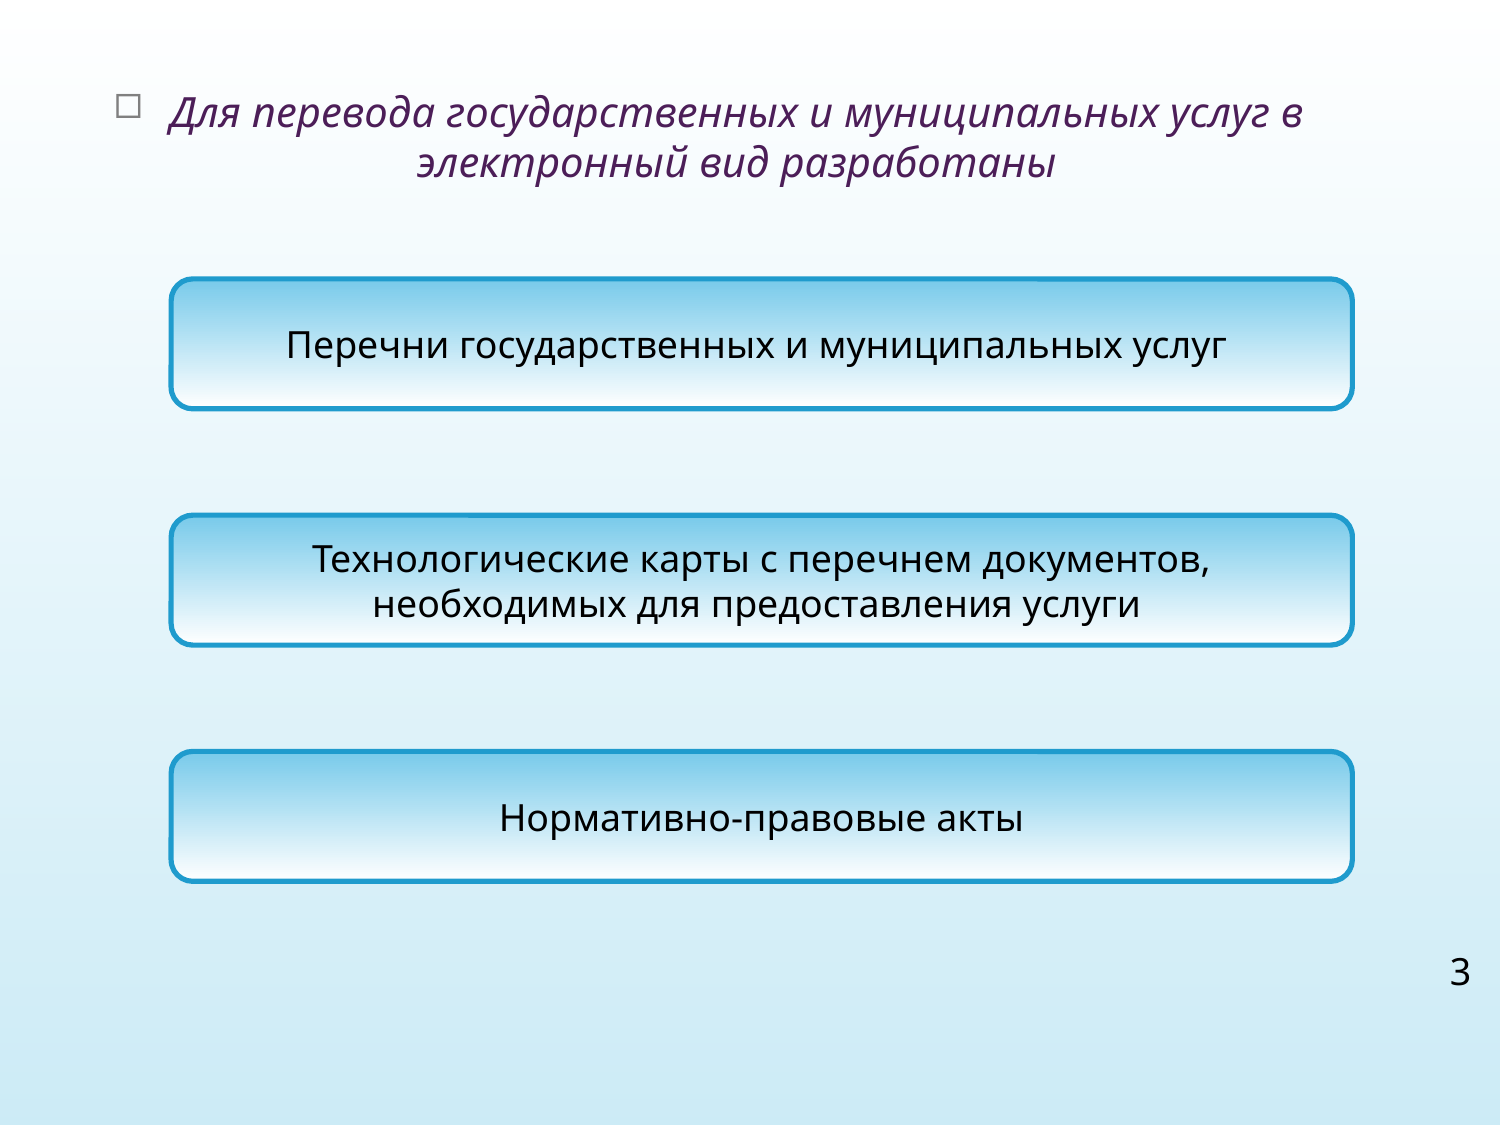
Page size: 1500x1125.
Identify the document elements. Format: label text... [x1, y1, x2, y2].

text_box 3 [1435, 940, 1500, 976]
text_box Нормативно-правовые акты [168, 748, 1355, 884]
text_box Для перевода государственных и муниципальных услуг в электронный вид разработаны [76, 78, 1342, 220]
text_box Технологические карты с перечнем документов, необходимых для предоставления услуги [168, 512, 1355, 648]
text_box Перечни государственных и муниципальных услуг [168, 276, 1355, 412]
